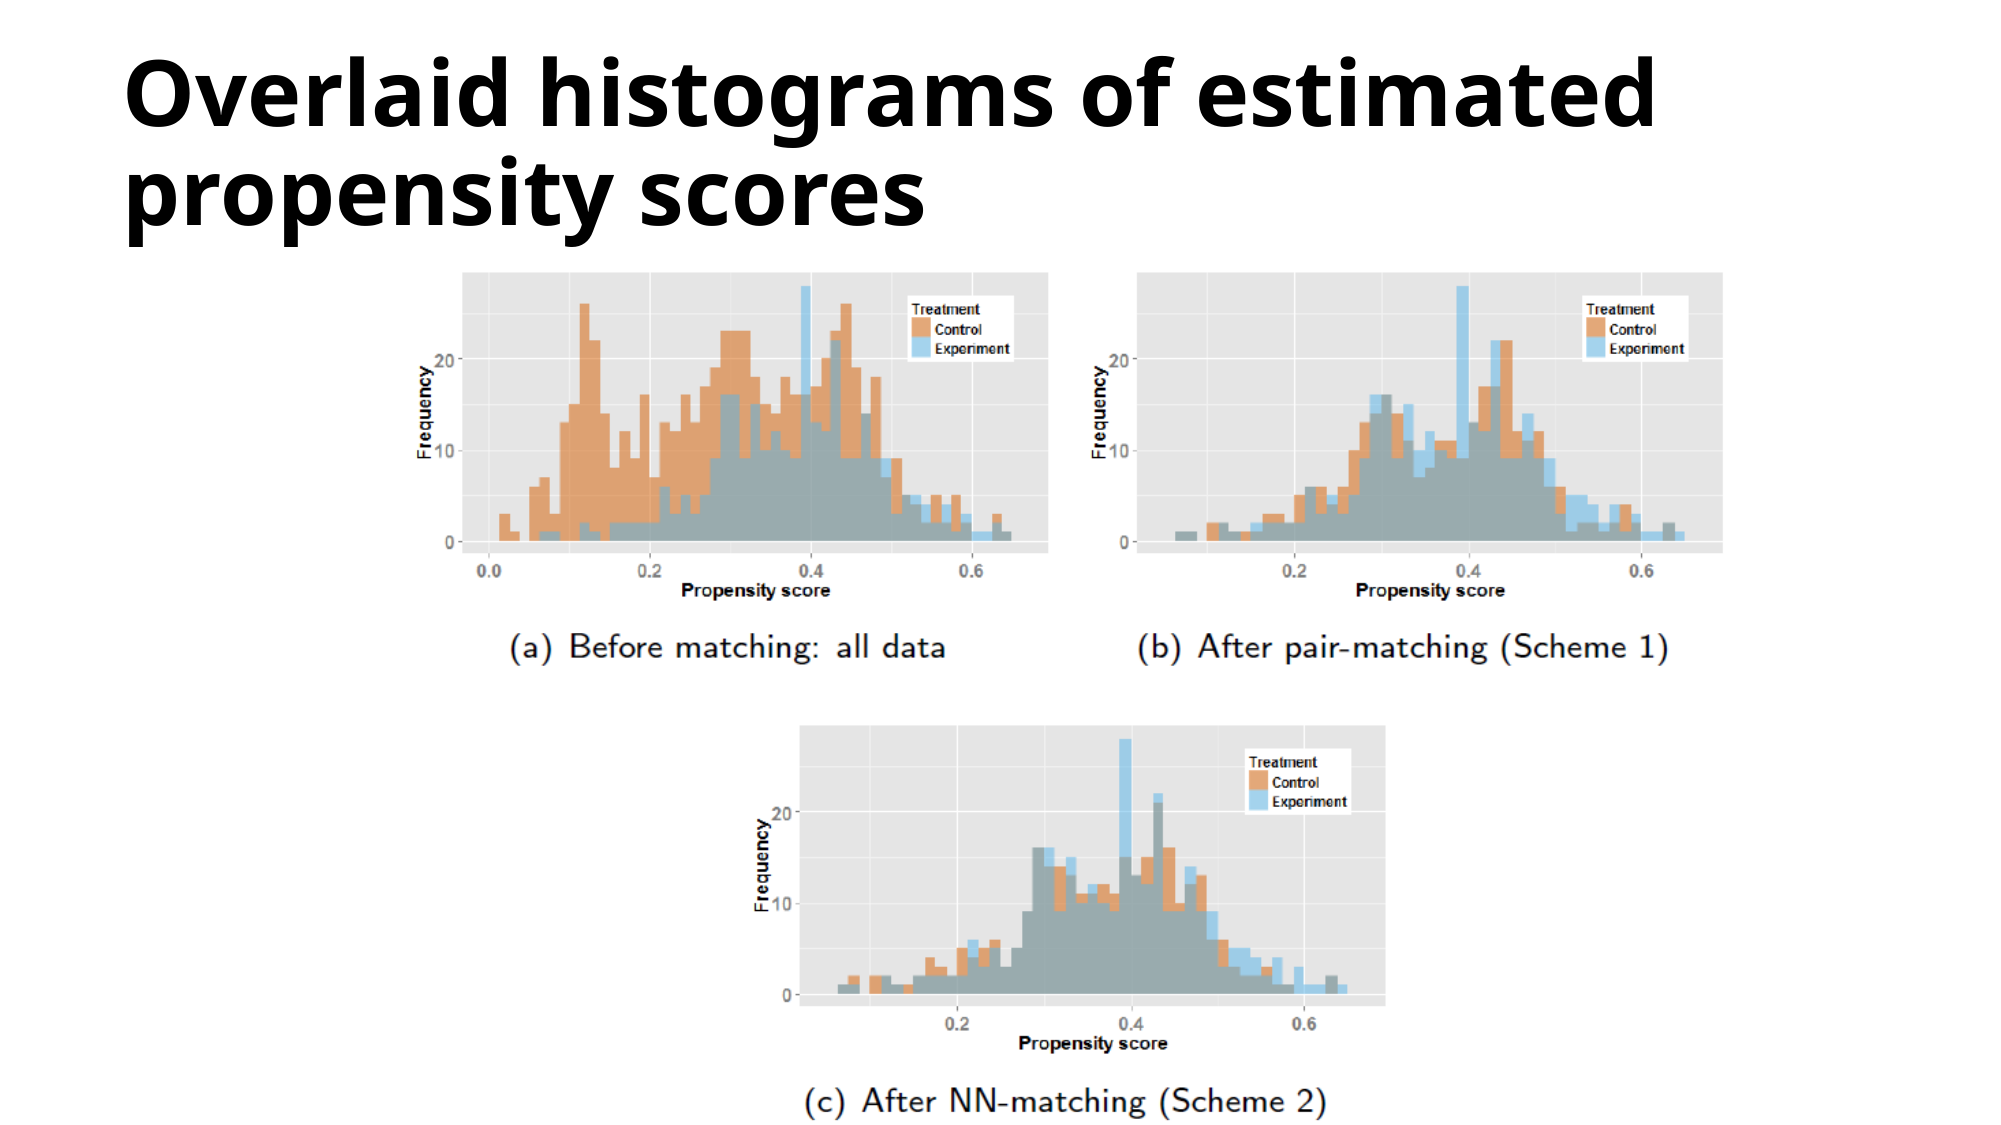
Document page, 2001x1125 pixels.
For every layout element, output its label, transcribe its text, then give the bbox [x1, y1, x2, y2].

picture [356, 255, 1778, 1125]
title Overlaid histograms of estimated propensity scores [108, 38, 1932, 256]
